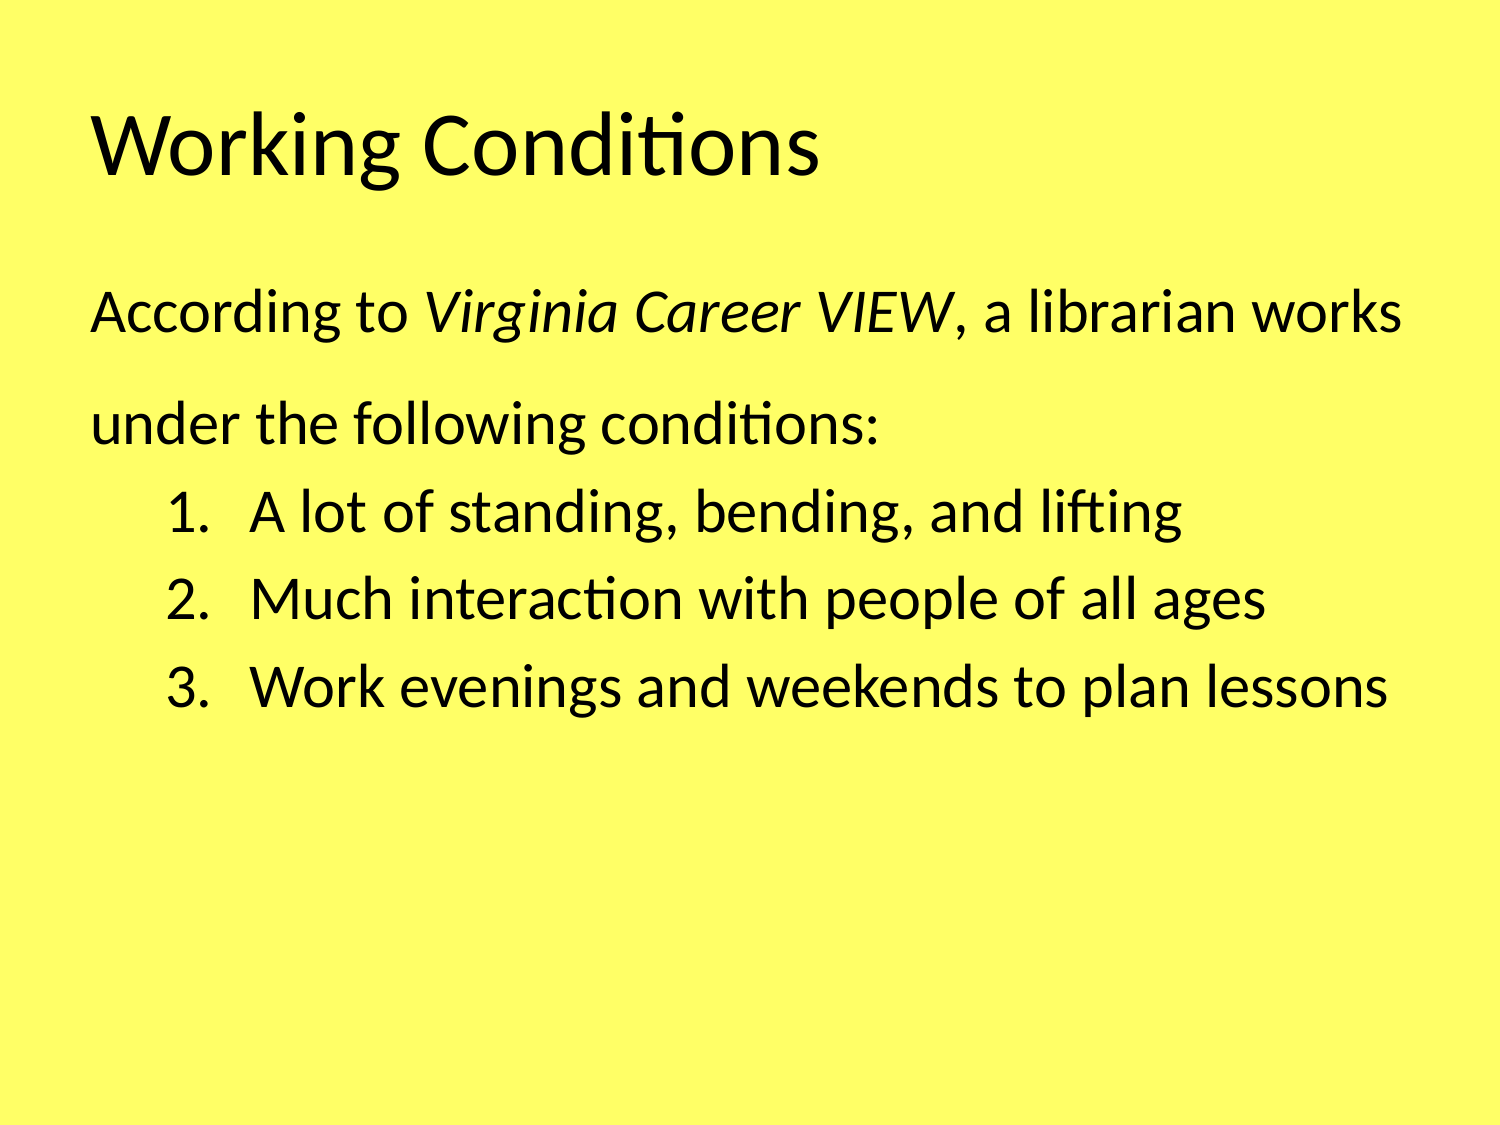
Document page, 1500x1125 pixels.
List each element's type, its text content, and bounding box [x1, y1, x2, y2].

list According to Virginia Career VIEW, a librarian works under the following conditions: A lot of standing, bending, and lifting Much interaction with people of all ages Work evenings and weekends to plan lessons [75, 224, 1425, 1038]
title Working Conditions [75, 45, 1425, 224]
